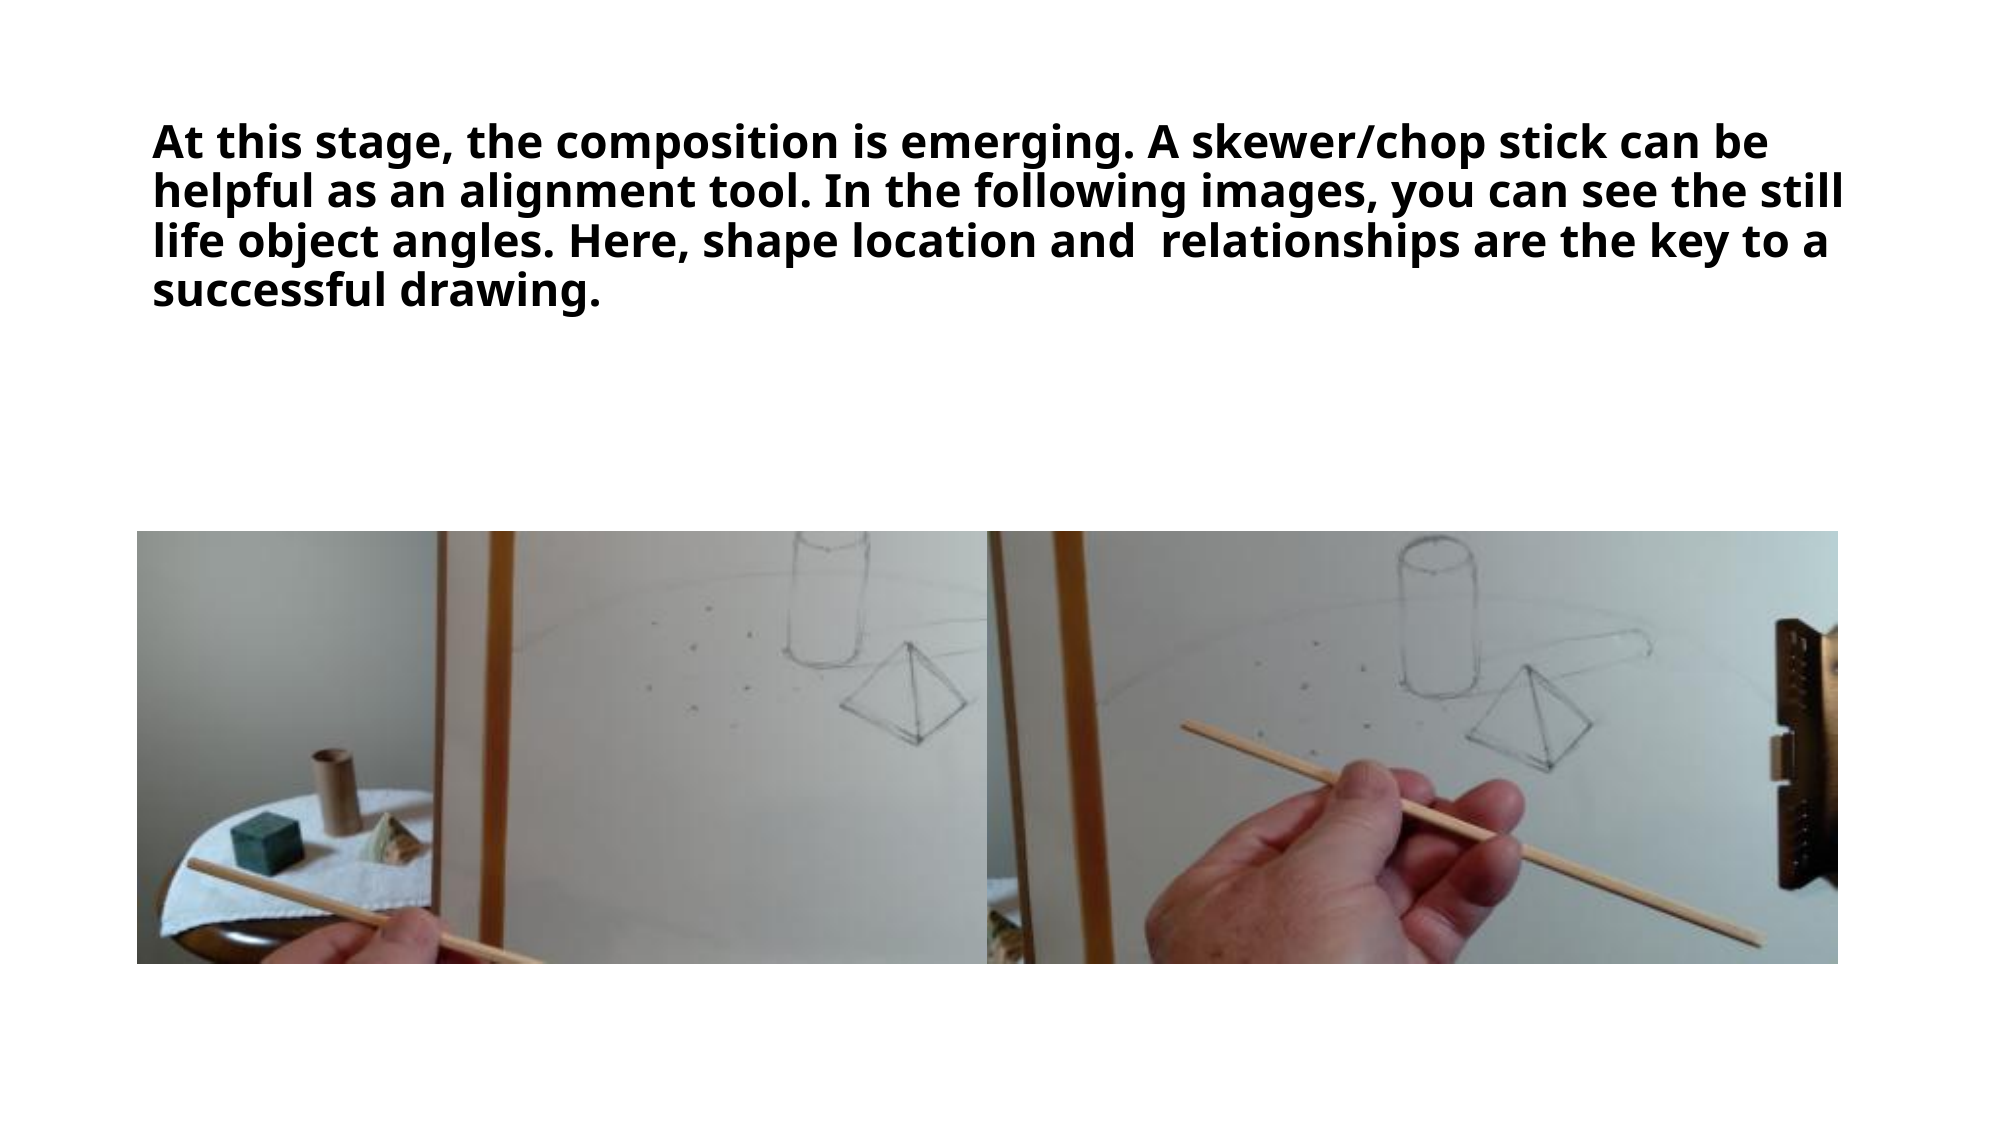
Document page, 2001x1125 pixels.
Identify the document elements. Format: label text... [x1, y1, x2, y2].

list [137, 531, 987, 964]
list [987, 531, 1838, 964]
title At this stage, the composition is emerging. A skewer/chop stick can be helpful as an alignment tool. In the following images, you can see the still life object angles. Here, shape location and relationships are the key to a successful drawing. [137, 59, 1863, 327]
